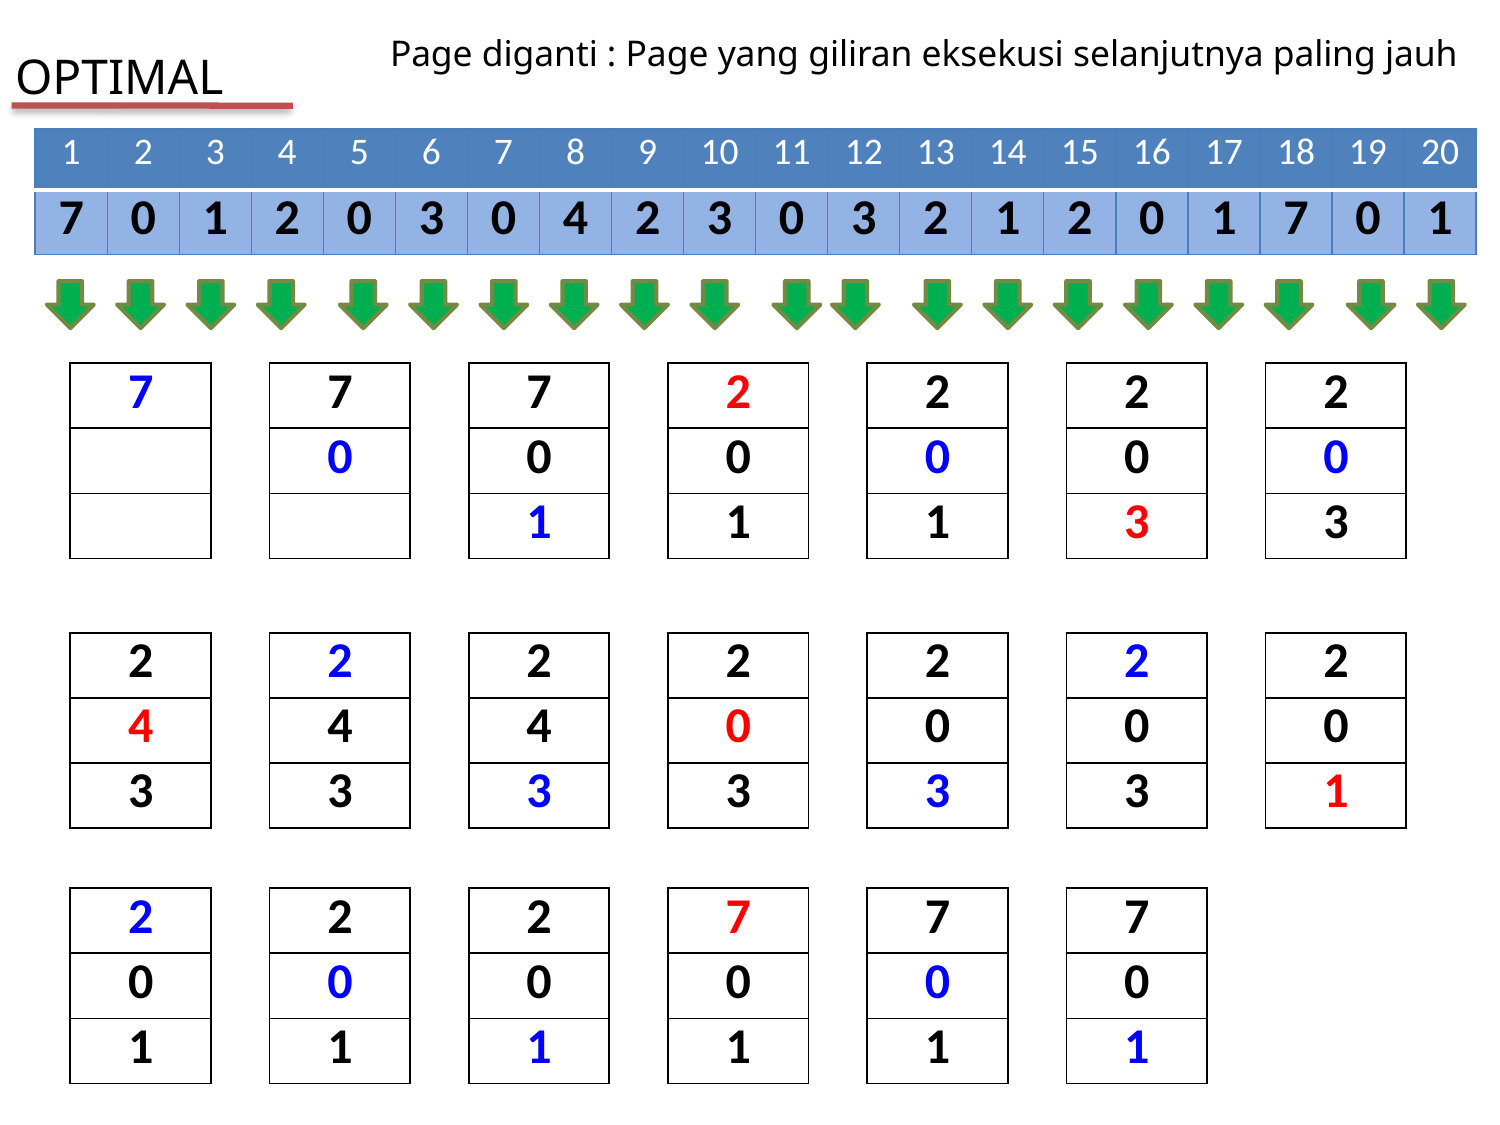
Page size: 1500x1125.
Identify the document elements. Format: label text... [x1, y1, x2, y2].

table_header 19 [1333, 130, 1403, 188]
table_header 20 [1405, 130, 1475, 188]
text_box [1415, 279, 1467, 331]
table_header 16 [1117, 130, 1187, 188]
text_box Page diganti : Page yang giliran eksekusi selanjutnya paling jauh [375, 0, 1477, 106]
table_cell 3 [396, 192, 467, 254]
table_header 2 [669, 634, 808, 697]
text_box [912, 279, 963, 331]
table_header 3 [180, 130, 251, 188]
table_cell 0 [1333, 192, 1403, 254]
text_box [619, 279, 670, 331]
table_cell 0 [756, 192, 827, 254]
table_cell 0 [324, 192, 395, 254]
table_header 7 [468, 130, 539, 188]
table_header 2 [868, 364, 1007, 427]
table_header 6 [396, 130, 467, 188]
table_header 4 [252, 130, 323, 188]
text_box [255, 279, 307, 331]
table_cell 1 [669, 1019, 808, 1083]
table_cell 0 [669, 954, 808, 1018]
table_header 2 [868, 634, 1007, 697]
table_cell 0 [1067, 429, 1206, 493]
text_box [982, 279, 1034, 331]
table_cell 2 [612, 192, 683, 254]
table_cell 2 [1044, 192, 1115, 254]
text_box [115, 279, 166, 331]
table_cell 4 [540, 192, 611, 254]
table_cell 0 [71, 954, 210, 1018]
text_box [689, 279, 741, 331]
table_header 13 [900, 130, 971, 188]
table_header 2 [1266, 364, 1405, 427]
table_cell 0 [868, 699, 1007, 762]
table_header 7 [270, 364, 409, 427]
text_box [771, 279, 823, 331]
table_cell 0 [468, 192, 539, 254]
table_header 14 [972, 130, 1043, 188]
table_cell 0 [669, 429, 808, 493]
table_header 17 [1189, 130, 1259, 188]
table_cell 0 [1266, 429, 1405, 493]
table_header 2 [1067, 634, 1206, 697]
text_box [1123, 279, 1174, 331]
table_header 2 [71, 634, 210, 697]
table_cell 7 [36, 192, 107, 254]
text_box [548, 279, 600, 331]
table_cell 2 [252, 192, 323, 254]
table_cell 0 [108, 192, 179, 254]
table_header 12 [828, 130, 899, 188]
table_header 5 [324, 130, 395, 188]
table_header 11 [756, 130, 827, 188]
table_header 7 [868, 889, 1007, 952]
table_cell 1 [1405, 192, 1475, 254]
table_cell [71, 429, 210, 493]
table_header 2 [1266, 634, 1405, 697]
table_cell 0 [470, 954, 608, 1018]
table_cell 4 [270, 699, 409, 762]
table_header 2 [1067, 364, 1206, 427]
table_cell 0 [470, 429, 608, 493]
table_cell 4 [470, 699, 608, 762]
text_box [1052, 279, 1104, 331]
table_header 2 [470, 634, 608, 697]
table_cell 1 [1067, 1019, 1206, 1083]
table_cell 1 [1266, 764, 1405, 827]
text_box [830, 279, 881, 331]
text_box [1345, 279, 1397, 331]
table_cell 1 [1189, 192, 1259, 254]
table_header 2 [270, 889, 409, 952]
table_cell 0 [669, 699, 808, 762]
table_cell 0 [270, 954, 409, 1018]
table_cell 1 [669, 494, 808, 558]
table_header 2 [470, 889, 608, 952]
table_header 7 [470, 364, 608, 427]
table_cell 3 [828, 192, 899, 254]
table_cell 1 [972, 192, 1043, 254]
table_cell 3 [71, 764, 210, 827]
table_cell [270, 494, 409, 558]
table_cell 0 [868, 954, 1007, 1018]
text_box [478, 279, 530, 331]
table_cell [71, 494, 210, 558]
table_cell 3 [1067, 764, 1206, 827]
table_cell 0 [1117, 192, 1187, 254]
table_header 7 [669, 889, 808, 952]
table_cell 0 [1266, 699, 1405, 762]
table_cell 7 [1261, 192, 1331, 254]
table_cell 3 [470, 764, 608, 827]
table_cell 0 [1067, 699, 1206, 762]
table_cell 1 [868, 1019, 1007, 1083]
table_cell 2 [900, 192, 971, 254]
table_cell 0 [270, 429, 409, 493]
table_cell 1 [71, 1019, 210, 1083]
title OPTIMAL [0, 35, 317, 118]
table_cell 1 [180, 192, 251, 254]
table_header 2 [669, 364, 808, 427]
text_box [337, 279, 389, 331]
table_cell 3 [270, 764, 409, 827]
table_cell 3 [868, 764, 1007, 827]
table_cell 4 [71, 699, 210, 762]
table_cell 3 [684, 192, 755, 254]
table_header 7 [71, 364, 210, 427]
table_header 9 [612, 130, 683, 188]
table_header 10 [684, 130, 755, 188]
table_header 1 [36, 130, 107, 188]
table_header 18 [1261, 130, 1331, 188]
text_box [1193, 279, 1245, 331]
table_header 8 [540, 130, 611, 188]
text_box [185, 279, 237, 331]
table_header 15 [1044, 130, 1115, 188]
table_header 2 [270, 634, 409, 697]
table_header 2 [108, 130, 179, 188]
table_header 7 [1067, 889, 1206, 952]
table_cell 0 [1067, 954, 1206, 1018]
table_cell 3 [1067, 494, 1206, 558]
table_cell 3 [1266, 494, 1405, 558]
text_box [44, 279, 96, 331]
text_box [408, 279, 459, 331]
text_box [1263, 279, 1315, 331]
table_header 2 [71, 889, 210, 952]
table_cell 1 [270, 1019, 409, 1083]
table_cell 1 [470, 1019, 608, 1083]
table_cell 0 [868, 429, 1007, 493]
table_cell 3 [669, 764, 808, 827]
table_cell 1 [470, 494, 608, 558]
table_cell 1 [868, 494, 1007, 558]
